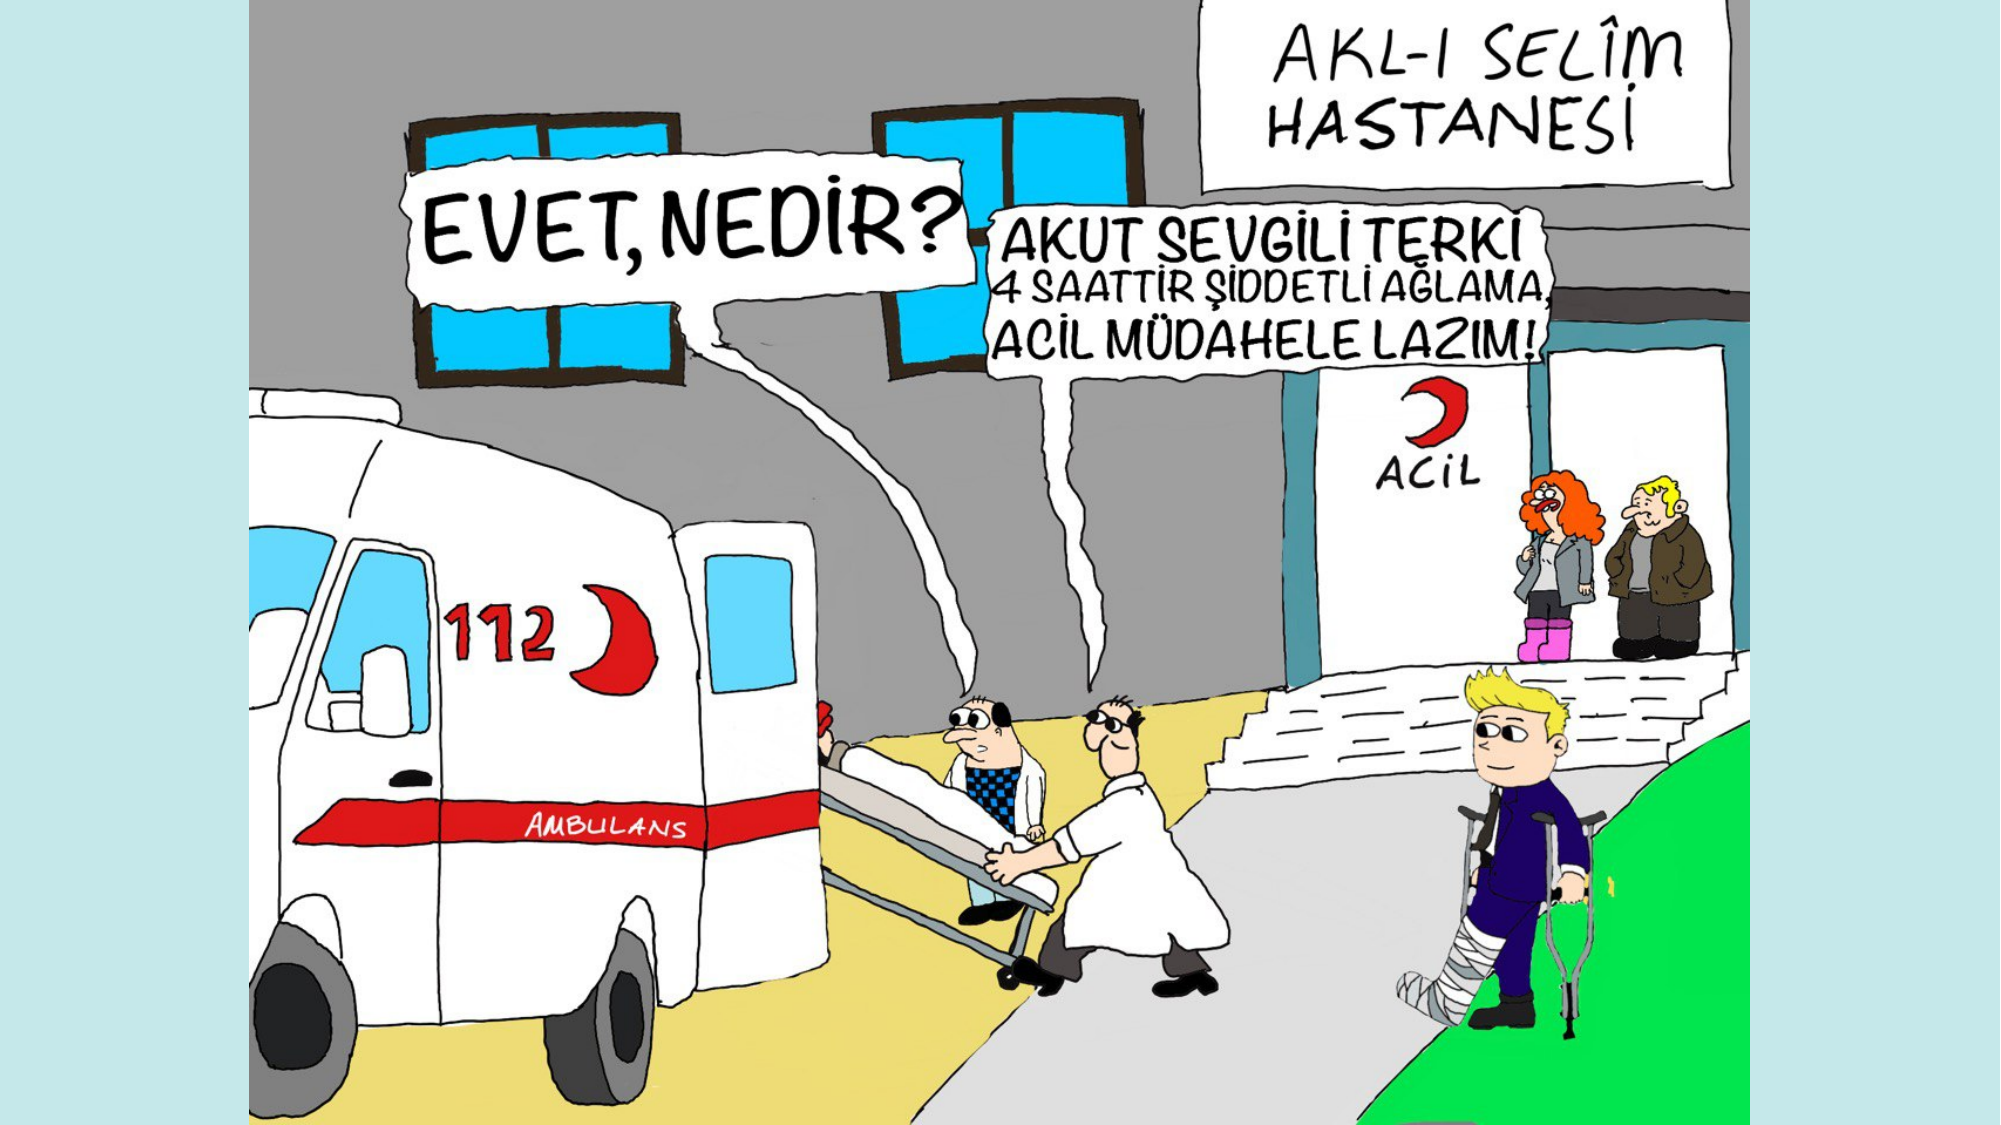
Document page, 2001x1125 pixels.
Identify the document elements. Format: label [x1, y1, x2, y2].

picture [249, 0, 1751, 1125]
